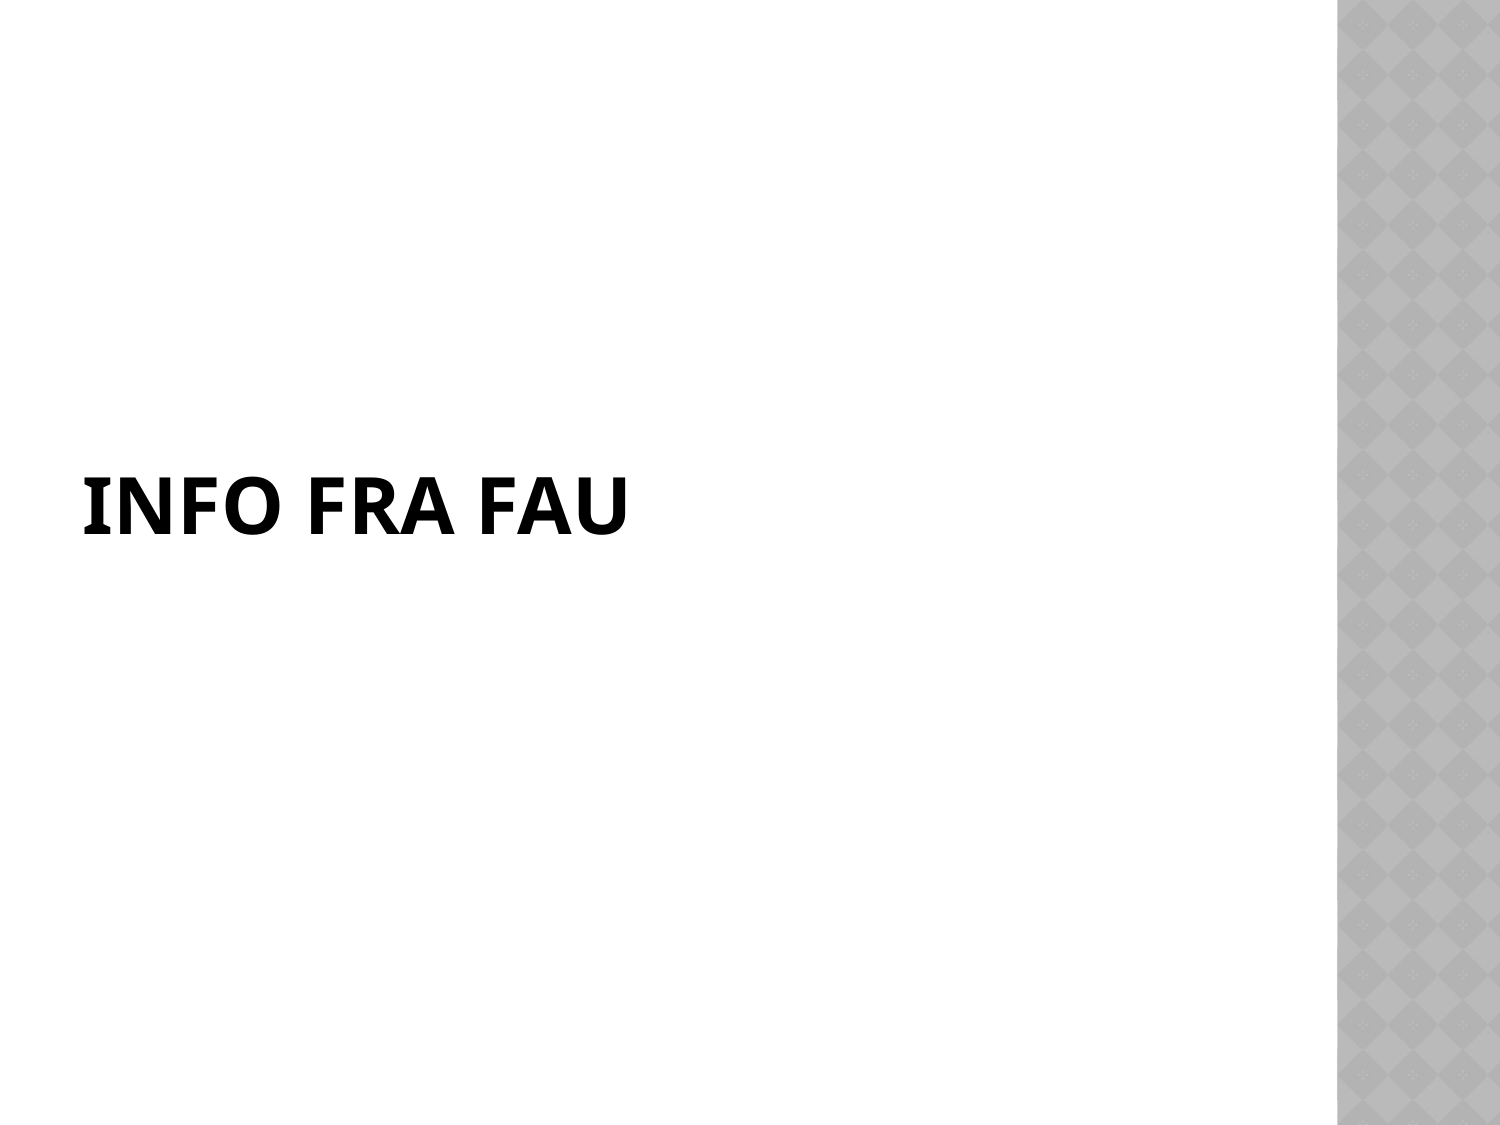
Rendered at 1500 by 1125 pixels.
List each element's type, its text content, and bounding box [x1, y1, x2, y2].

title Info fra FAu [75, 52, 1263, 551]
